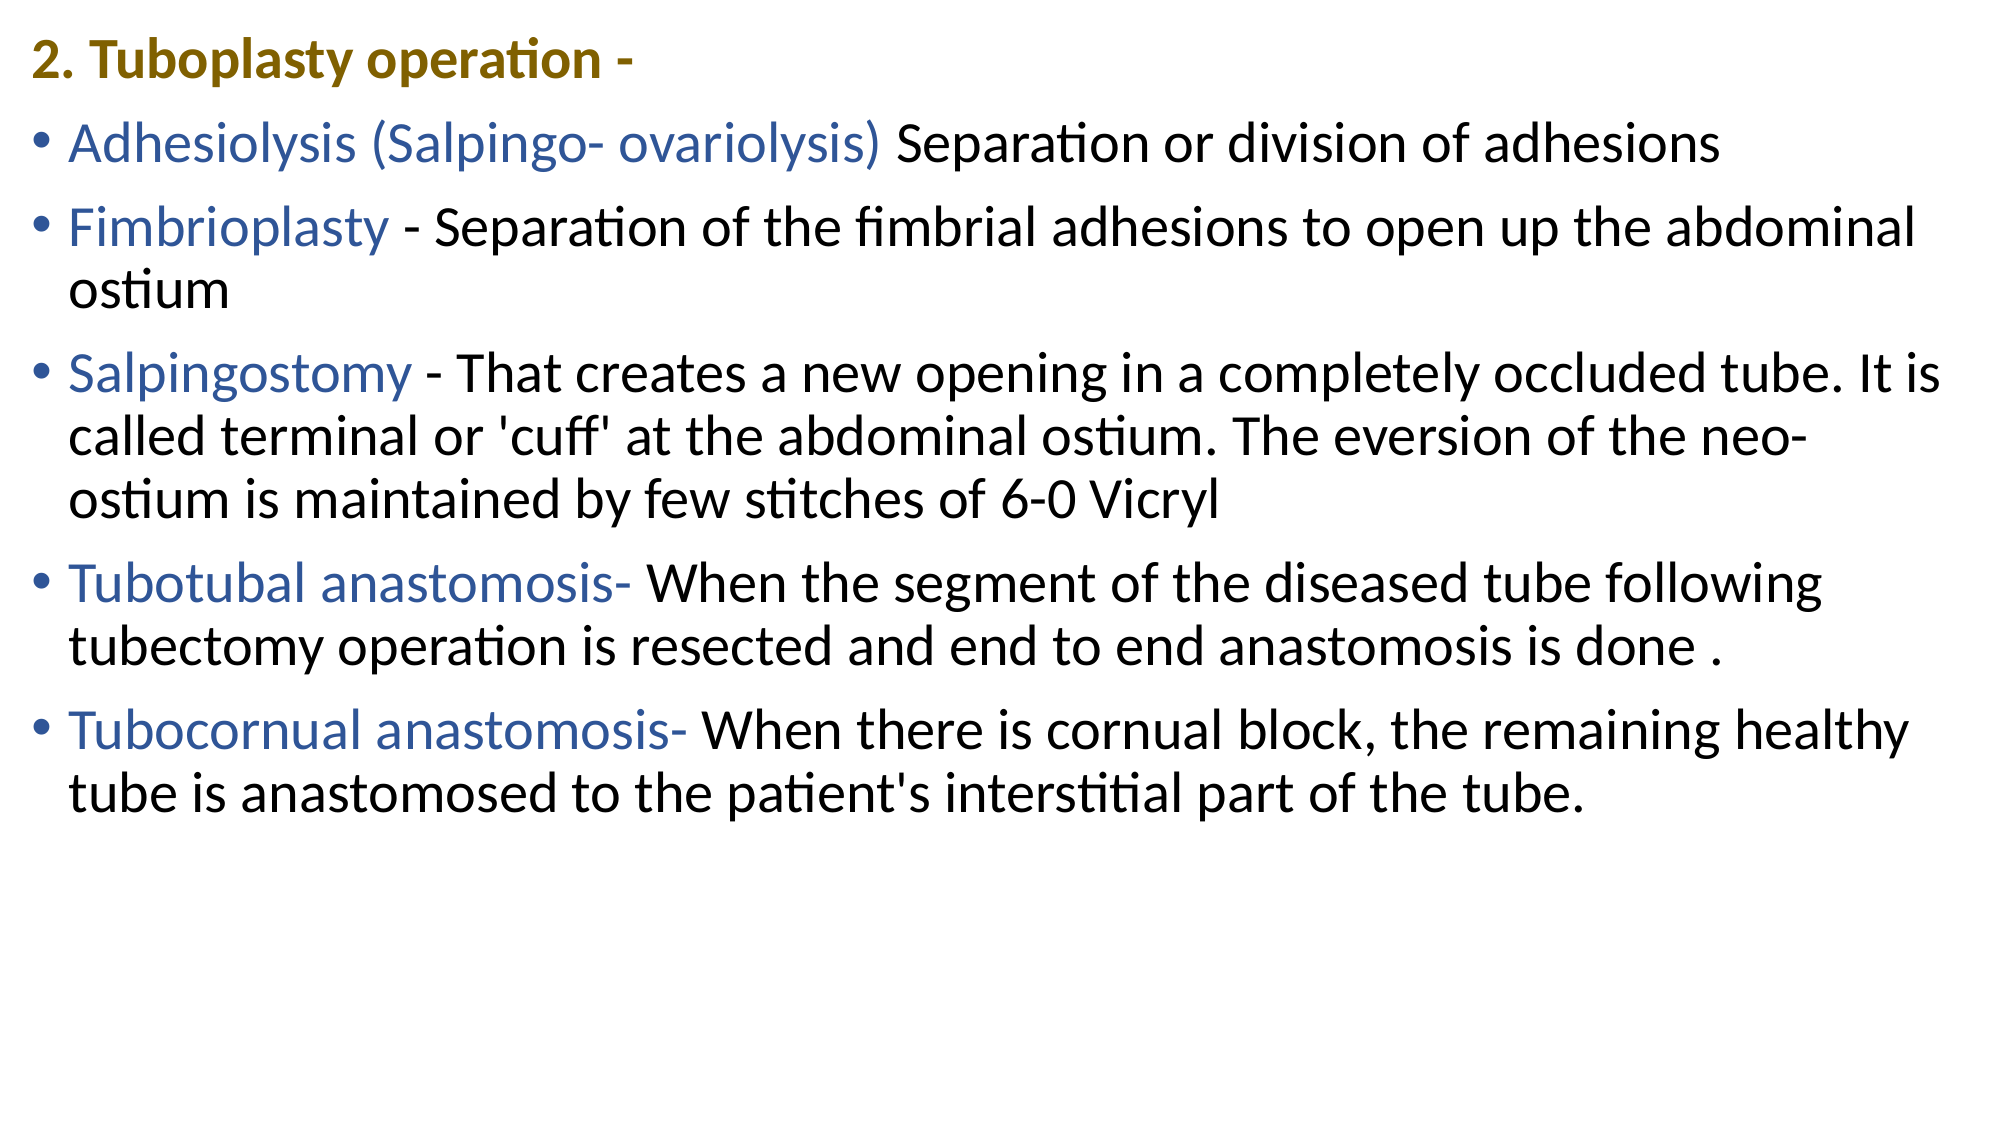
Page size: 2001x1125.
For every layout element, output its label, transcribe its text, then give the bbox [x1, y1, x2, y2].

list 2. Tuboplasty operation - Adhesiolysis (Salpingo- ovariolysis) Separation or division of adhesions Fimbrioplasty - Separation of the fimbrial adhesions to open up the abdominal ostium Salpingostomy - That creates a new opening in a completely occluded tube. It is called terminal or 'cuff' at the abdominal ostium. The eversion of the neo-ostium is maintained by few stitches of 6-0 Vicryl Tubotubal anastomosis- When the segment of the diseased tube following tubectomy operation is resected and end to end anastomosis is done . Tubocornual anastomosis- When there is cornual block, the remaining healthy tube is anastomosed to the patient's interstitial part of the tube. [16, 20, 1981, 1014]
